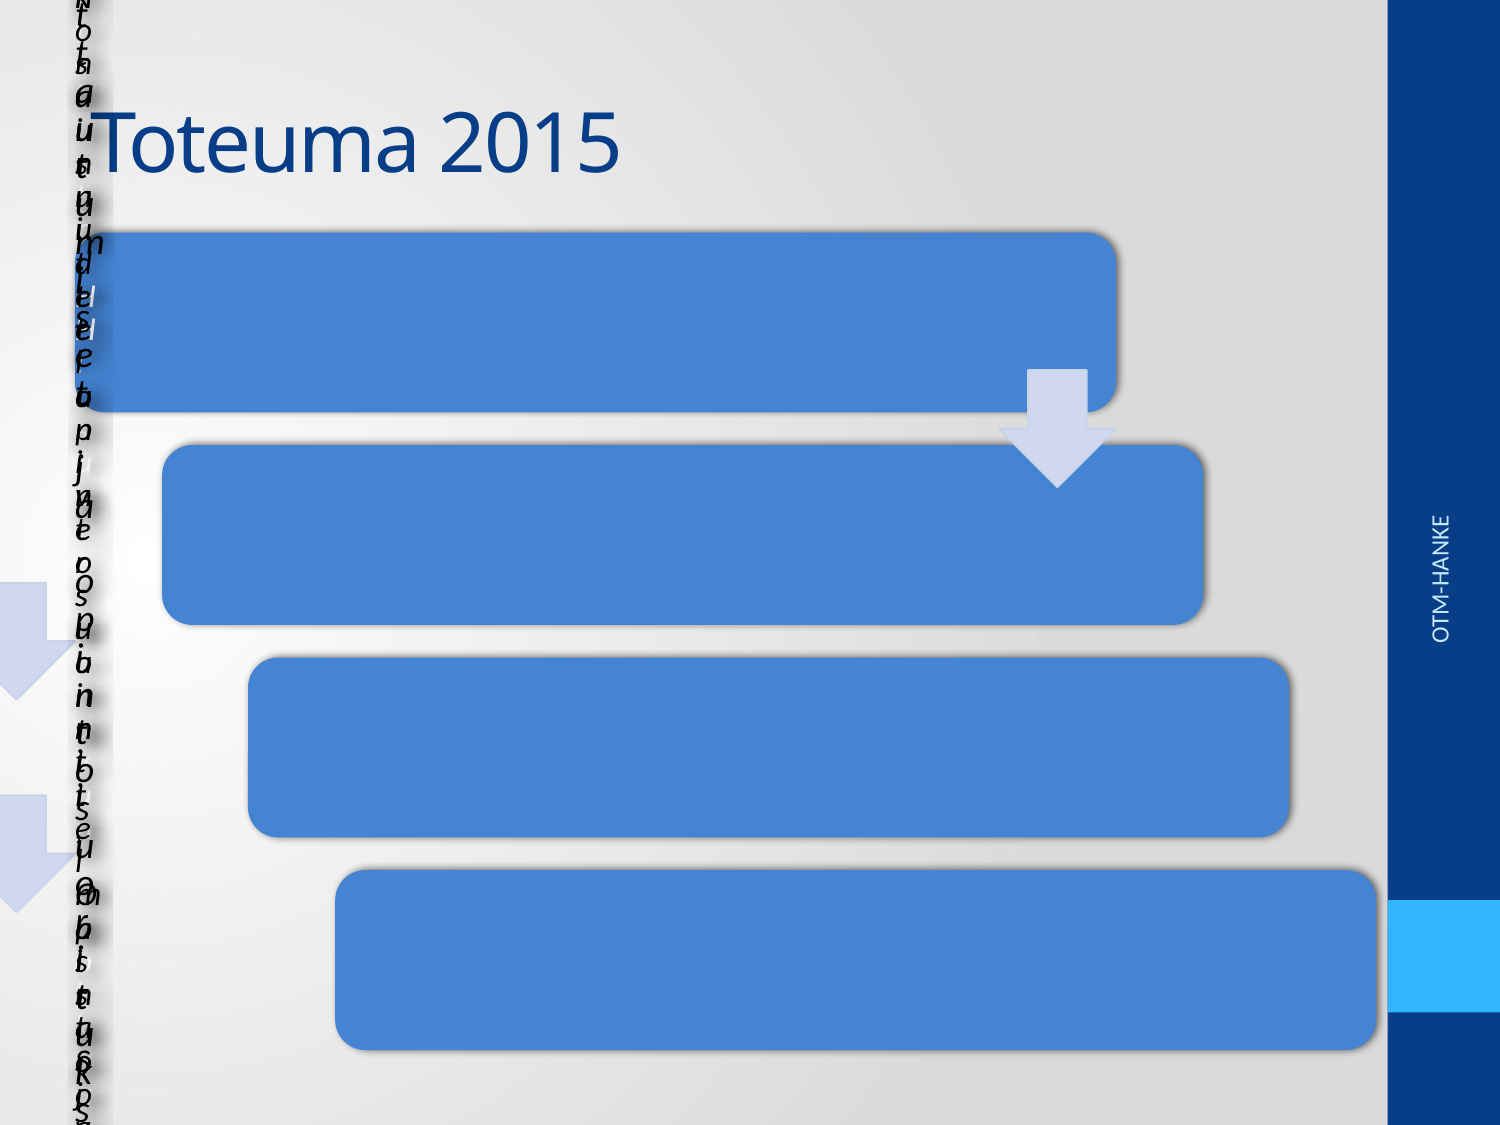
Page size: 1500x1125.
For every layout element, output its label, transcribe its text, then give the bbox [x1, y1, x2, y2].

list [74, 231, 1377, 1051]
title Toteuma 2015 [107, 45, 1325, 225]
footer OTM-HANKE [1408, 500, 1469, 889]
